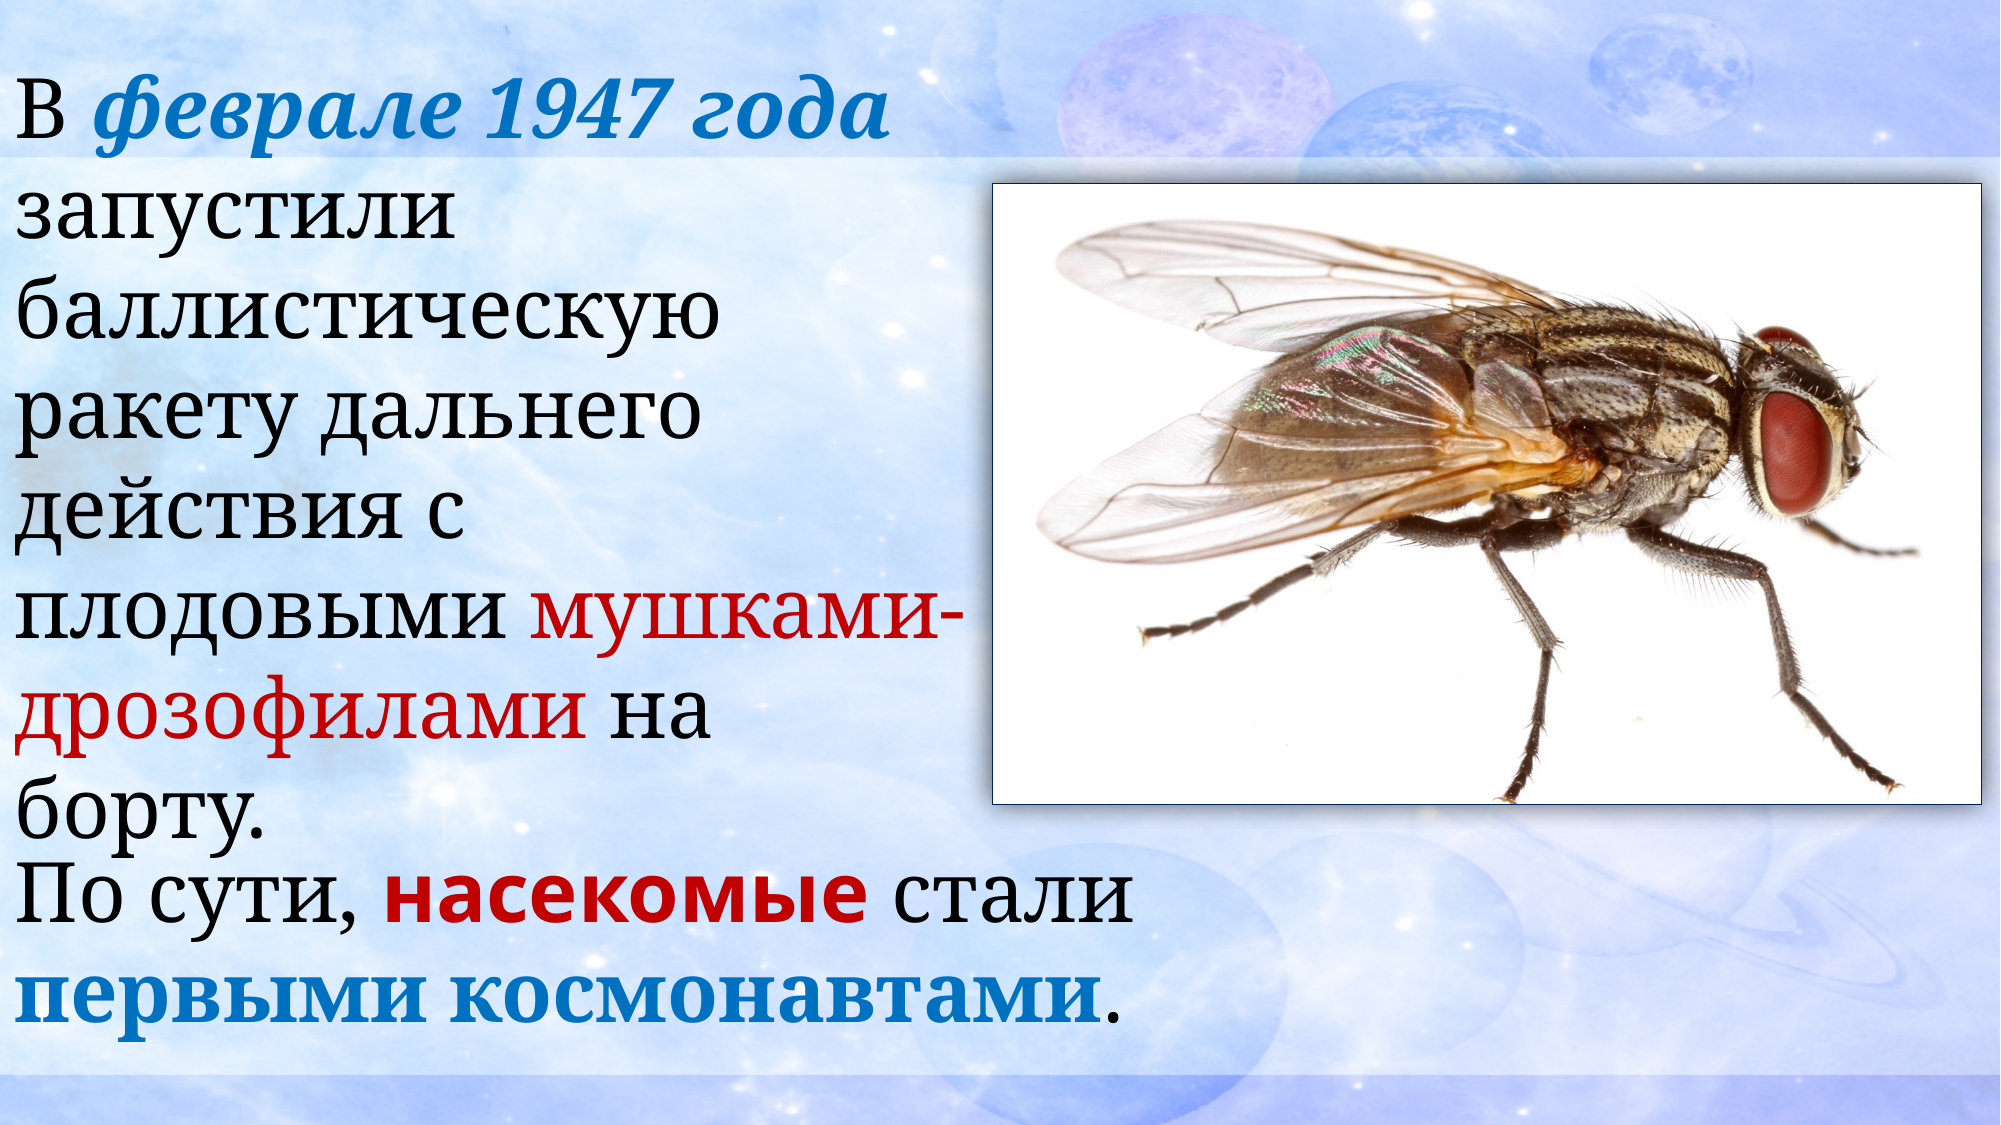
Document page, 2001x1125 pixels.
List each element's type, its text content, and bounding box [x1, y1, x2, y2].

text_box По сути, насекомые стали первыми космонавтами. [0, 831, 1366, 1047]
picture [0, 0, 2001, 1125]
text_box В феврале 1947 года запустили баллистическую ракету дальнего действия с плодовыми мушками-дрозофилами на борту. [0, 47, 993, 831]
